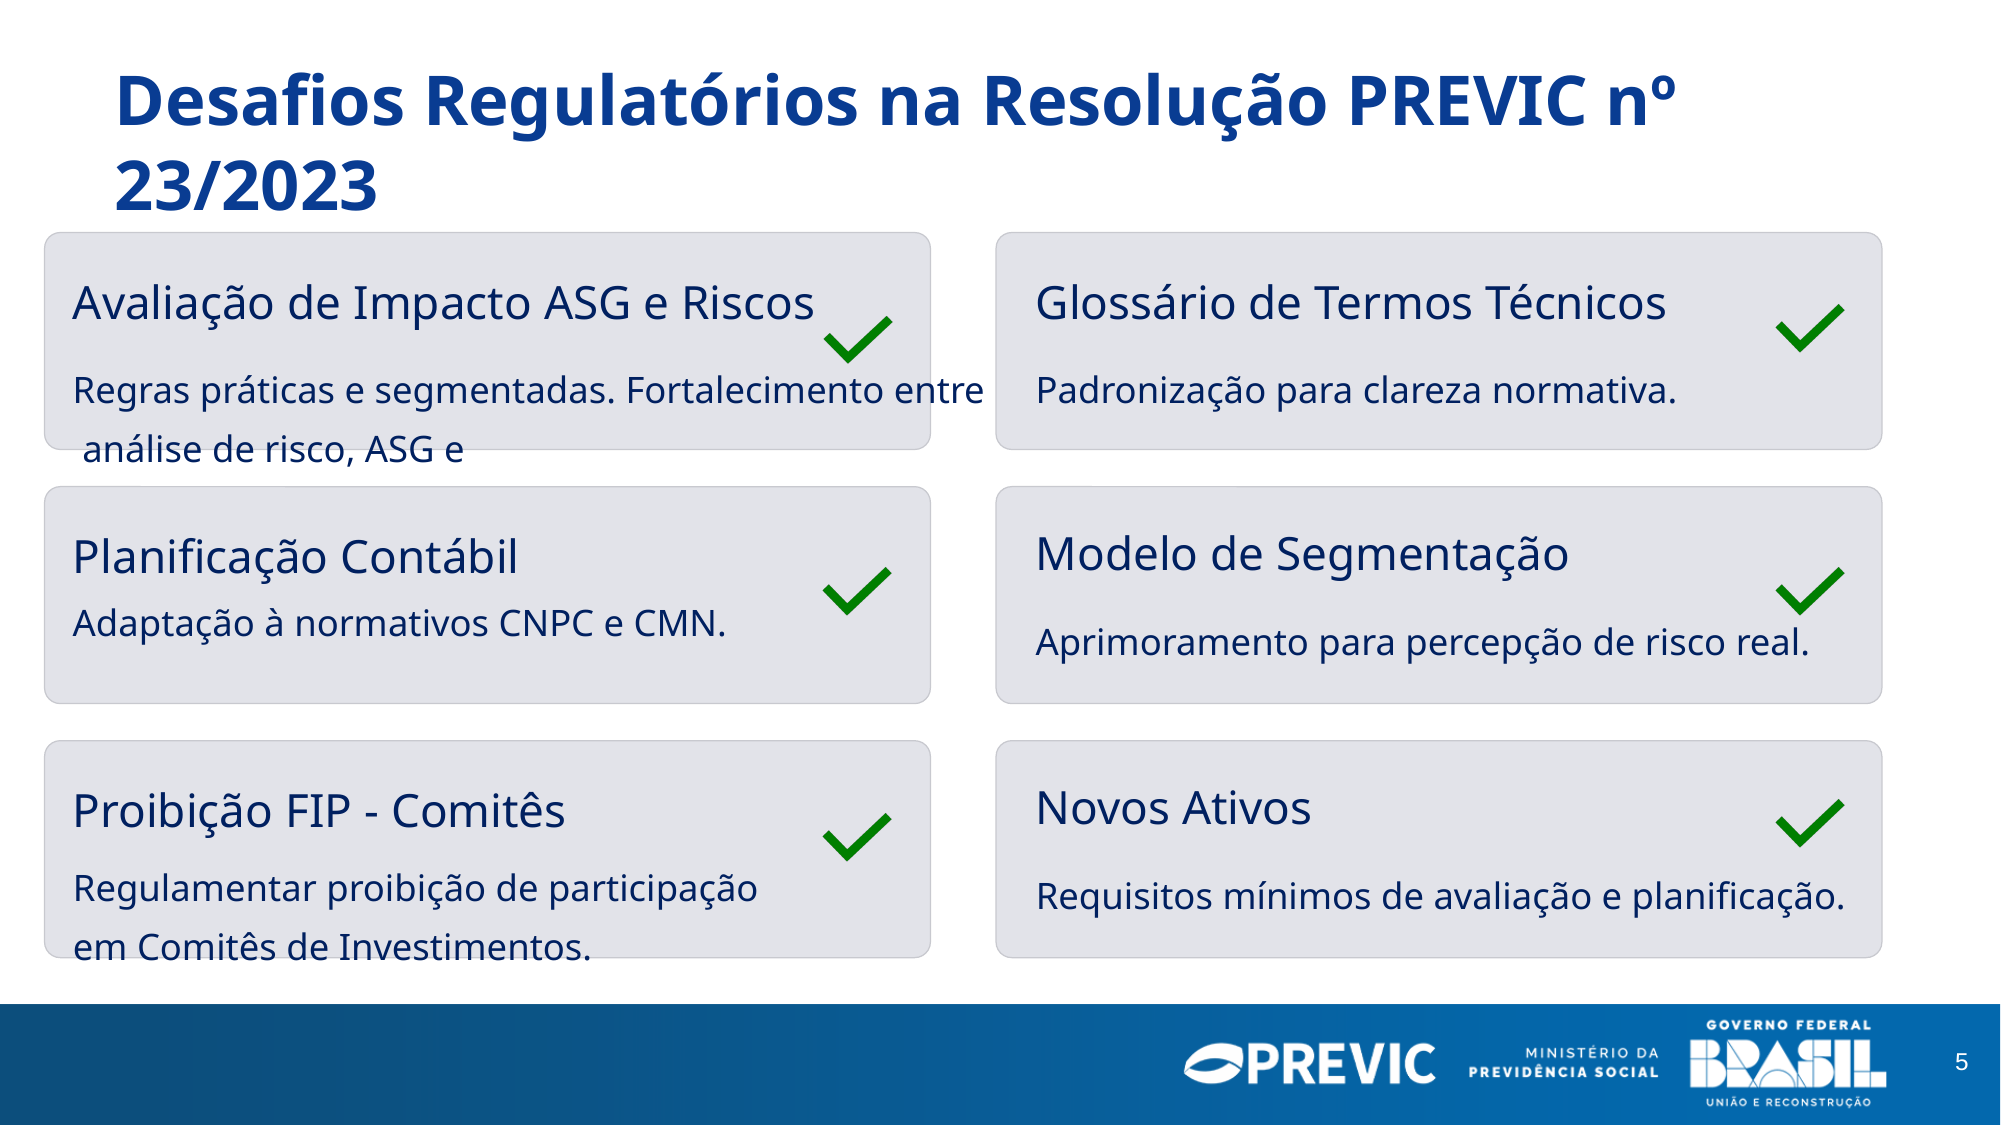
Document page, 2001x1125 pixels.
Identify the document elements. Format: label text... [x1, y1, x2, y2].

text_box Glossário de Termos Técnicos [1035, 270, 1685, 329]
text_box Avaliação de Impacto ASG e Riscos [72, 270, 643, 329]
text_box [44, 232, 931, 450]
text_box [996, 232, 1882, 450]
text_box [996, 486, 1882, 704]
text_box Novos Ativos [1035, 776, 1501, 835]
text_box Regras práticas e segmentadas. Fortalecimento entre análise de risco, ASG e diligência. [72, 351, 996, 411]
text_box 5 [1940, 1038, 1988, 1083]
text_box [44, 740, 931, 958]
text_box Planificação Contábil [72, 525, 578, 584]
text_box Proibição FIP - Comitês [72, 779, 538, 838]
text_box Requisitos mínimos de avaliação e planificação. [1035, 857, 1823, 917]
text_box Aprimoramento para percepção de risco real. [1035, 603, 2000, 663]
text_box Desafios Regulatórios na Resolução PREVIC nº 23/2023 [99, 45, 1900, 233]
text_box [44, 486, 931, 704]
text_box Padronização para clareza normativa. [1035, 351, 2000, 411]
picture [0, 0, 2001, 1125]
text_box [996, 740, 1882, 958]
text_box Regulamentar proibição de participação em Comitês de Investimentos. [72, 849, 781, 984]
text_box Modelo de Segmentação [1035, 522, 1580, 581]
text_box Adaptação à normativos CNPC e CMN. [72, 584, 1047, 705]
